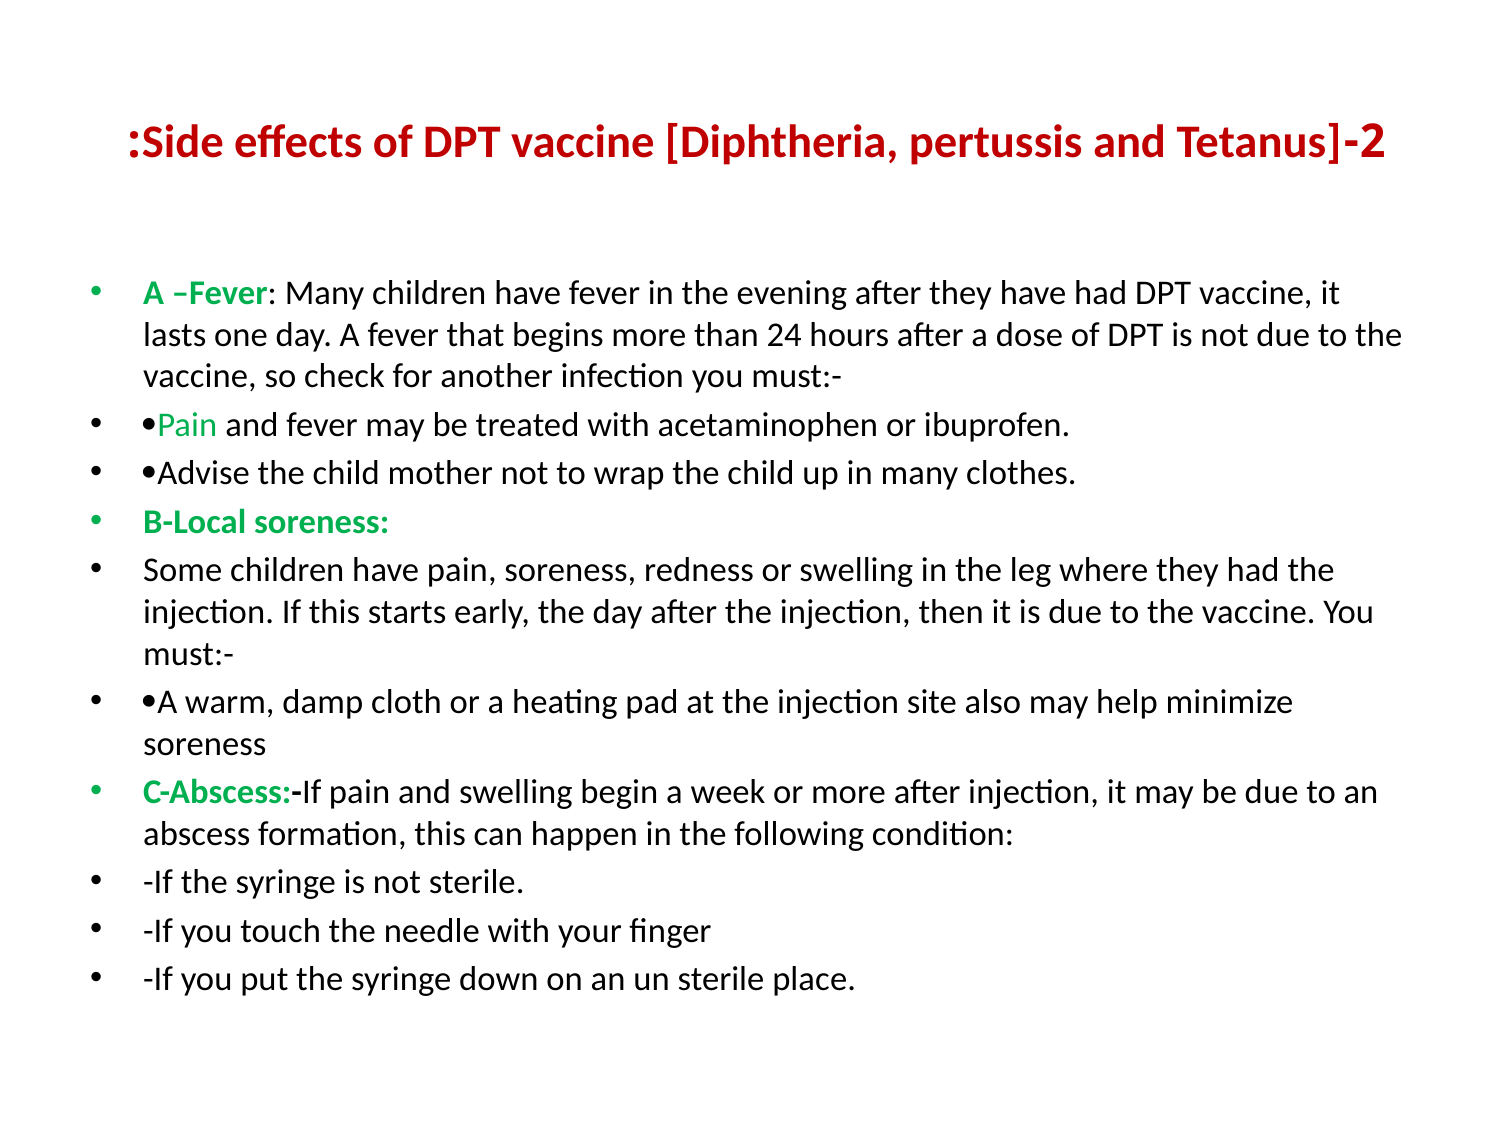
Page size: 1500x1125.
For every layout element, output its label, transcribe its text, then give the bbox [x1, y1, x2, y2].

title 2-Side effects of DPT vaccine [Diphtheria, pertussis and Tetanus]: [75, 45, 1425, 233]
list A –Fever: Many children have fever in the evening after they have had DPT vaccine, it lasts one day. A fever that begins more than 24 hours after a dose of DPT is not due to the vaccine, so check for another infection you must:- Pain and fever may be treated with acetaminophen or ibuprofen. Advise the child mother not to wrap the child up in many clothes. B-Local soreness: Some children have pain, soreness, redness or swelling in the leg where they had the injection. If this starts early, the day after the injection, then it is due to the vaccine. You must:- A warm, damp cloth or a heating pad at the injection site also may help minimize soreness C-Abscess:-If pain and swelling begin a week or more after injection, it may be due to an abscess formation, this can happen in the following condition: -If the syringe is not sterile. -If you touch the needle with your finger -If you put the syringe down on an un sterile place. [75, 262, 1425, 1005]
